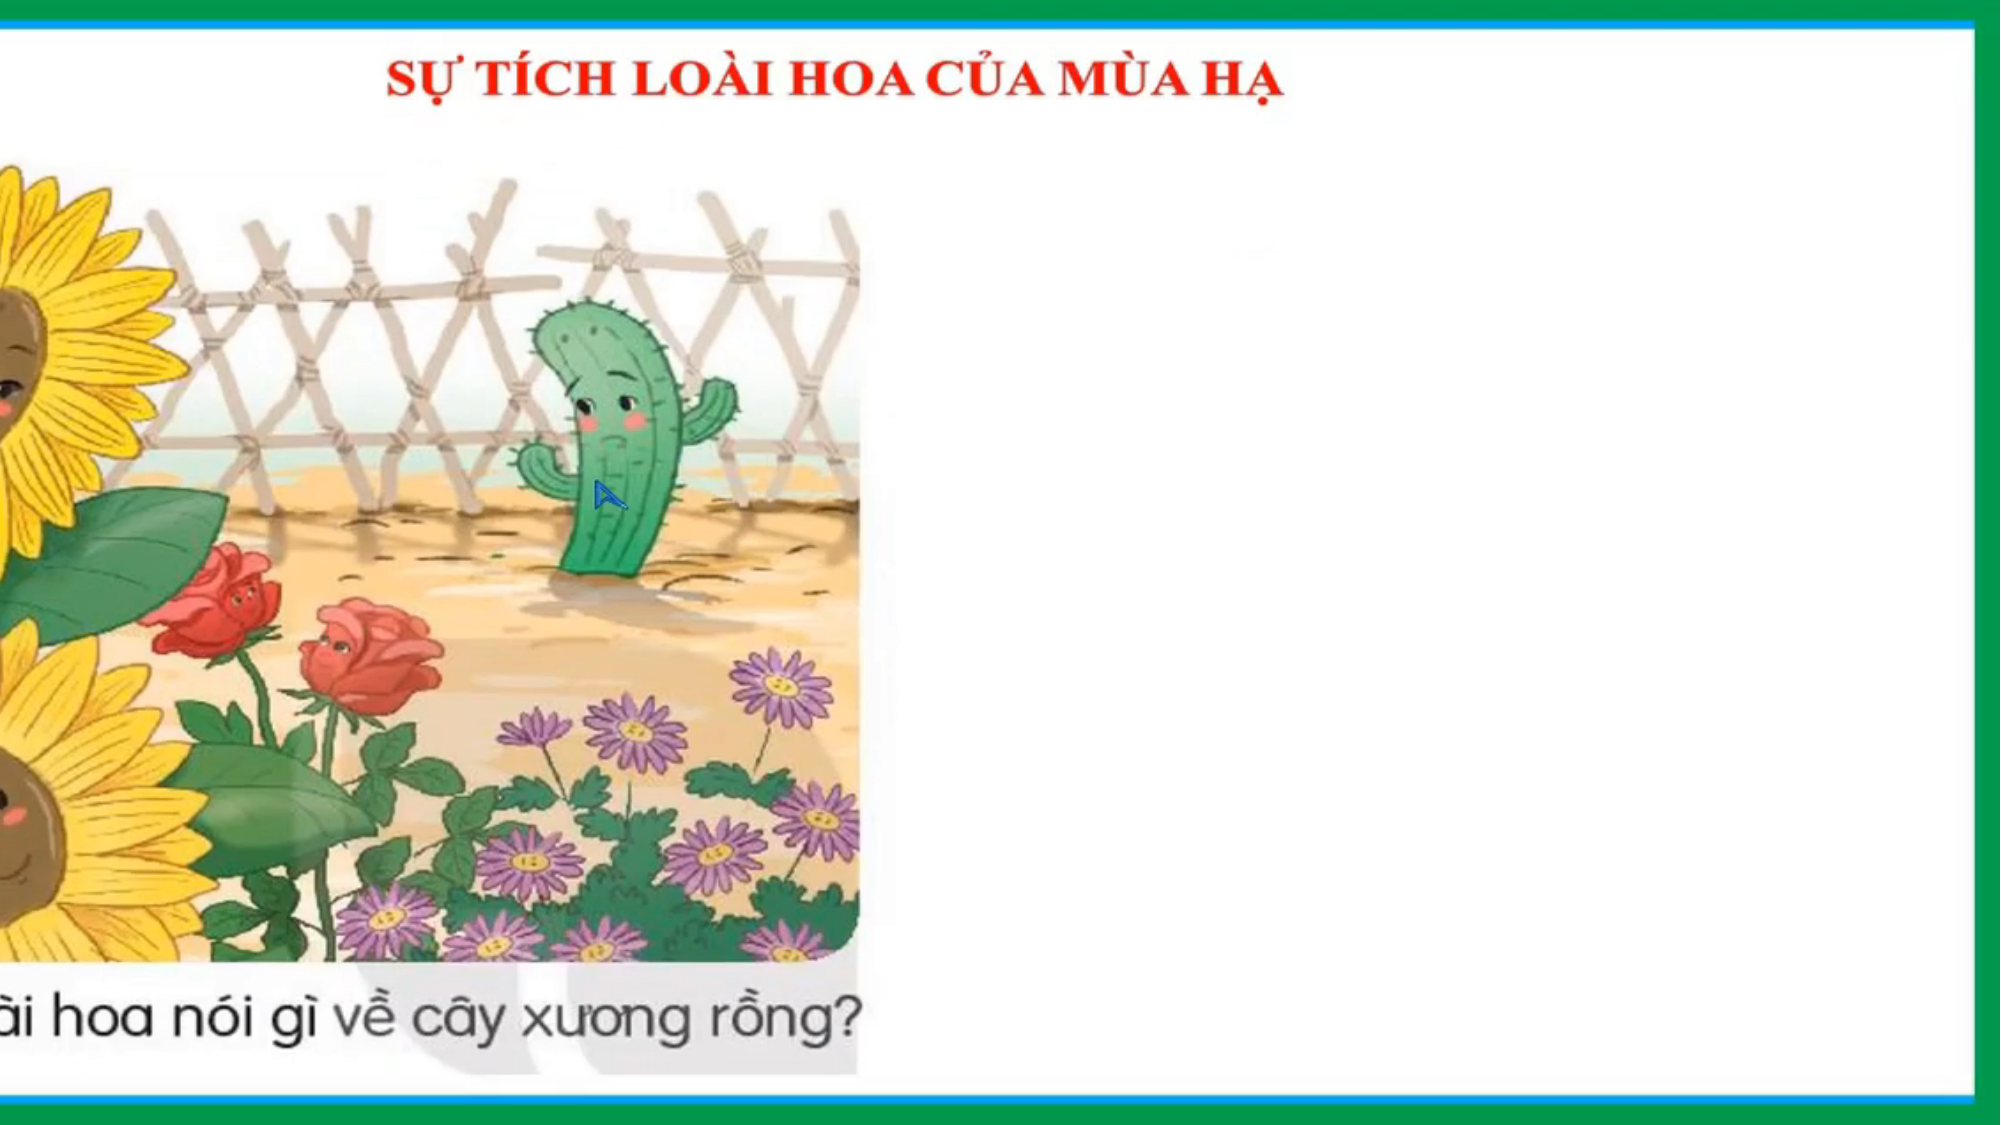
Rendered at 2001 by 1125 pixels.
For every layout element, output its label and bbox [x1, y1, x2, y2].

text_box [0, 0, 2000, 1125]
